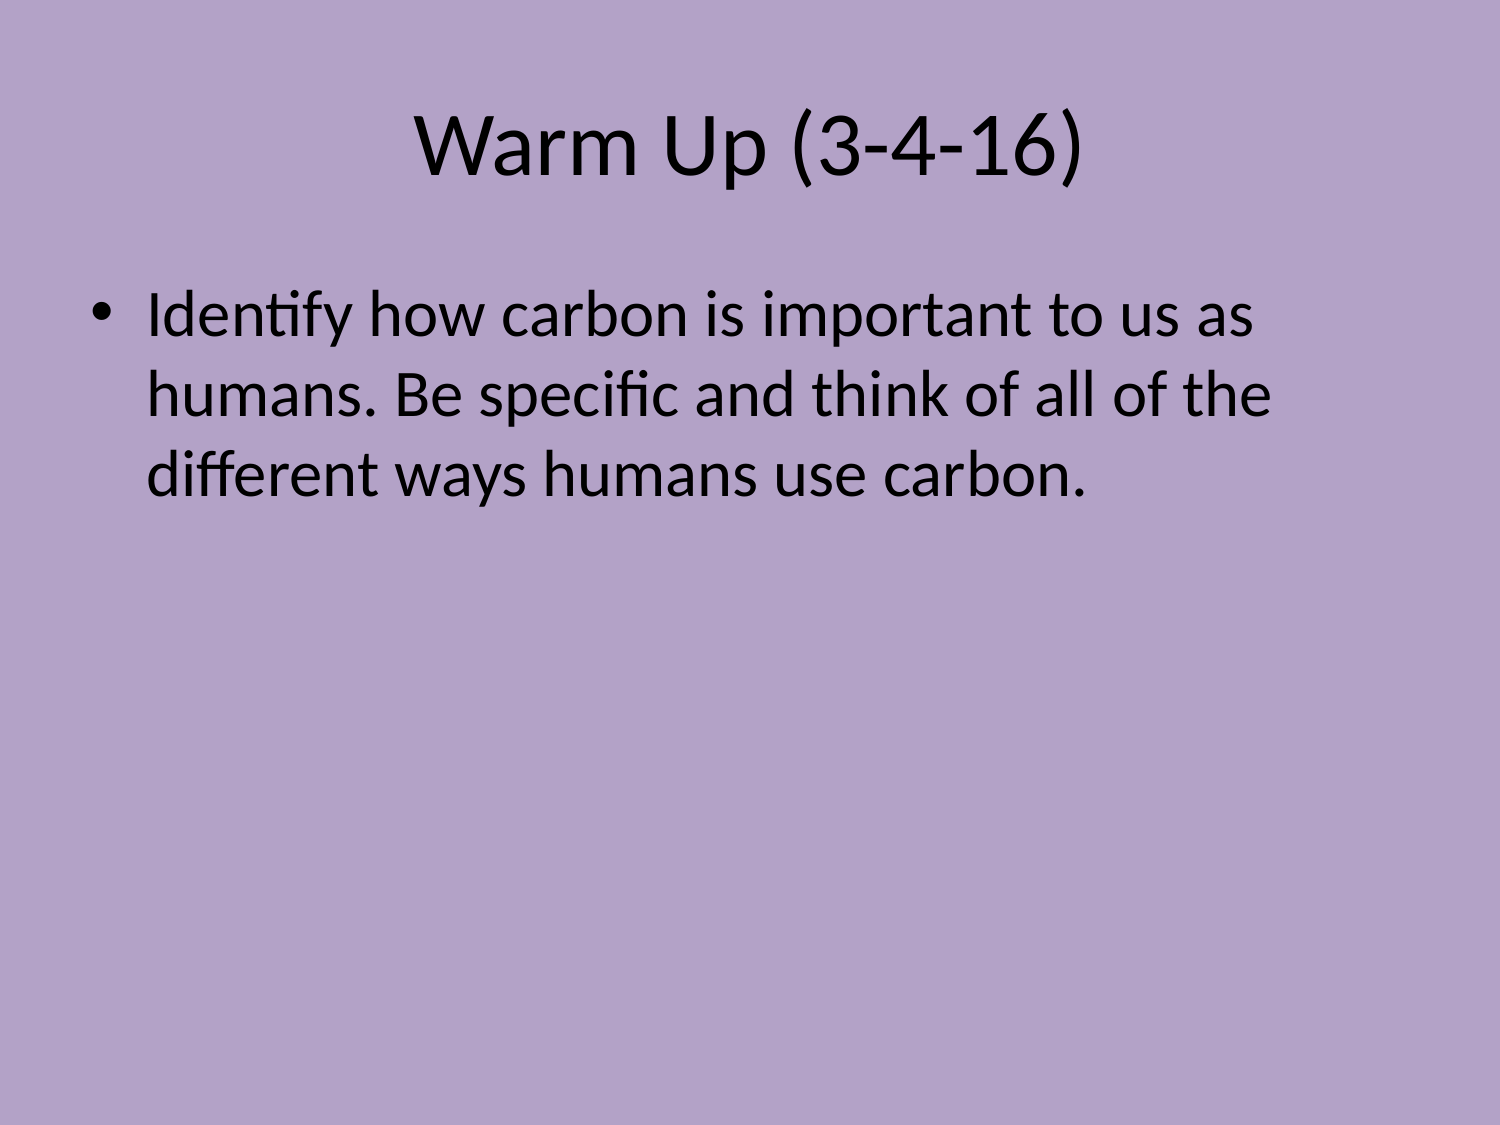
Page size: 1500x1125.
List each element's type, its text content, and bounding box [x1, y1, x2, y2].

title Warm Up (3-4-16) [75, 45, 1425, 233]
list Identify how carbon is important to us as humans. Be specific and think of all of the different ways humans use carbon. [75, 262, 1425, 1005]
